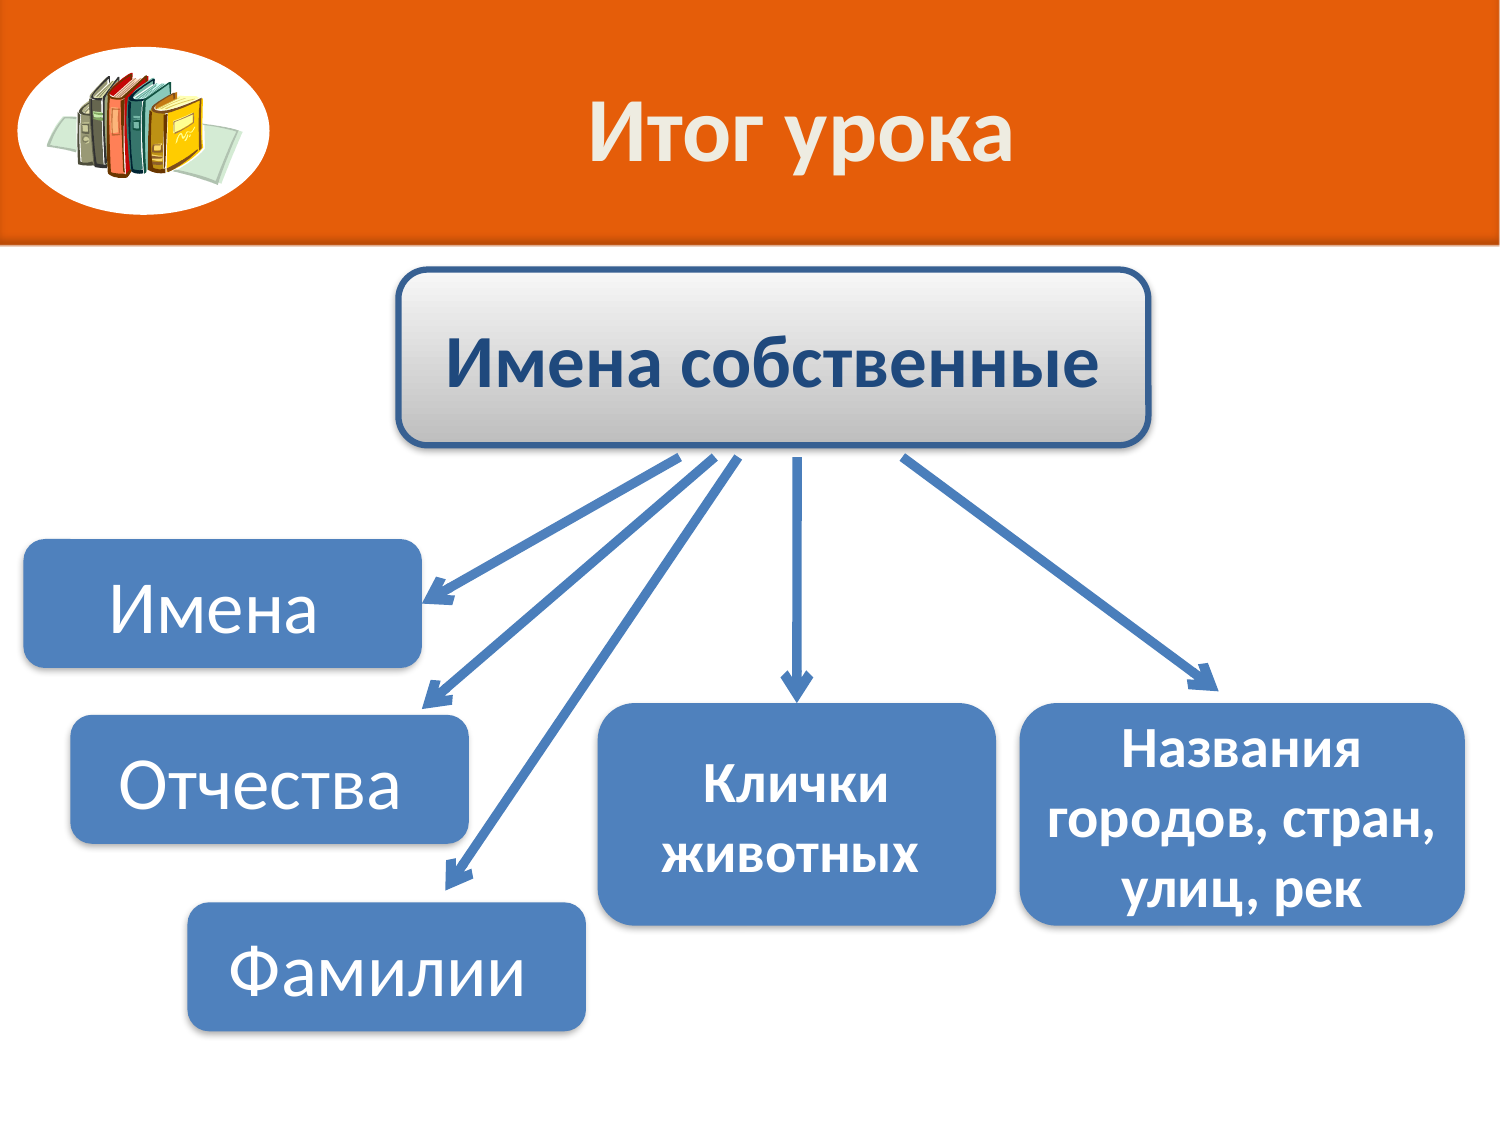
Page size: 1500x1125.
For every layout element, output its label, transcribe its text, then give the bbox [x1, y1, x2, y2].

text_box Имена собственные [398, 269, 1149, 446]
title Итог урока [230, 30, 1374, 219]
text_box Названия городов, стран, улиц, рек [1017, 700, 1467, 928]
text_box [374, 527, 809, 821]
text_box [421, 456, 716, 525]
picture [0, 0, 1500, 247]
text_box Имена [21, 536, 369, 671]
text_box Отчества [68, 712, 470, 846]
text_box Фамилии [185, 900, 589, 1034]
text_box Клички животных [595, 700, 999, 928]
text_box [902, 456, 1219, 692]
